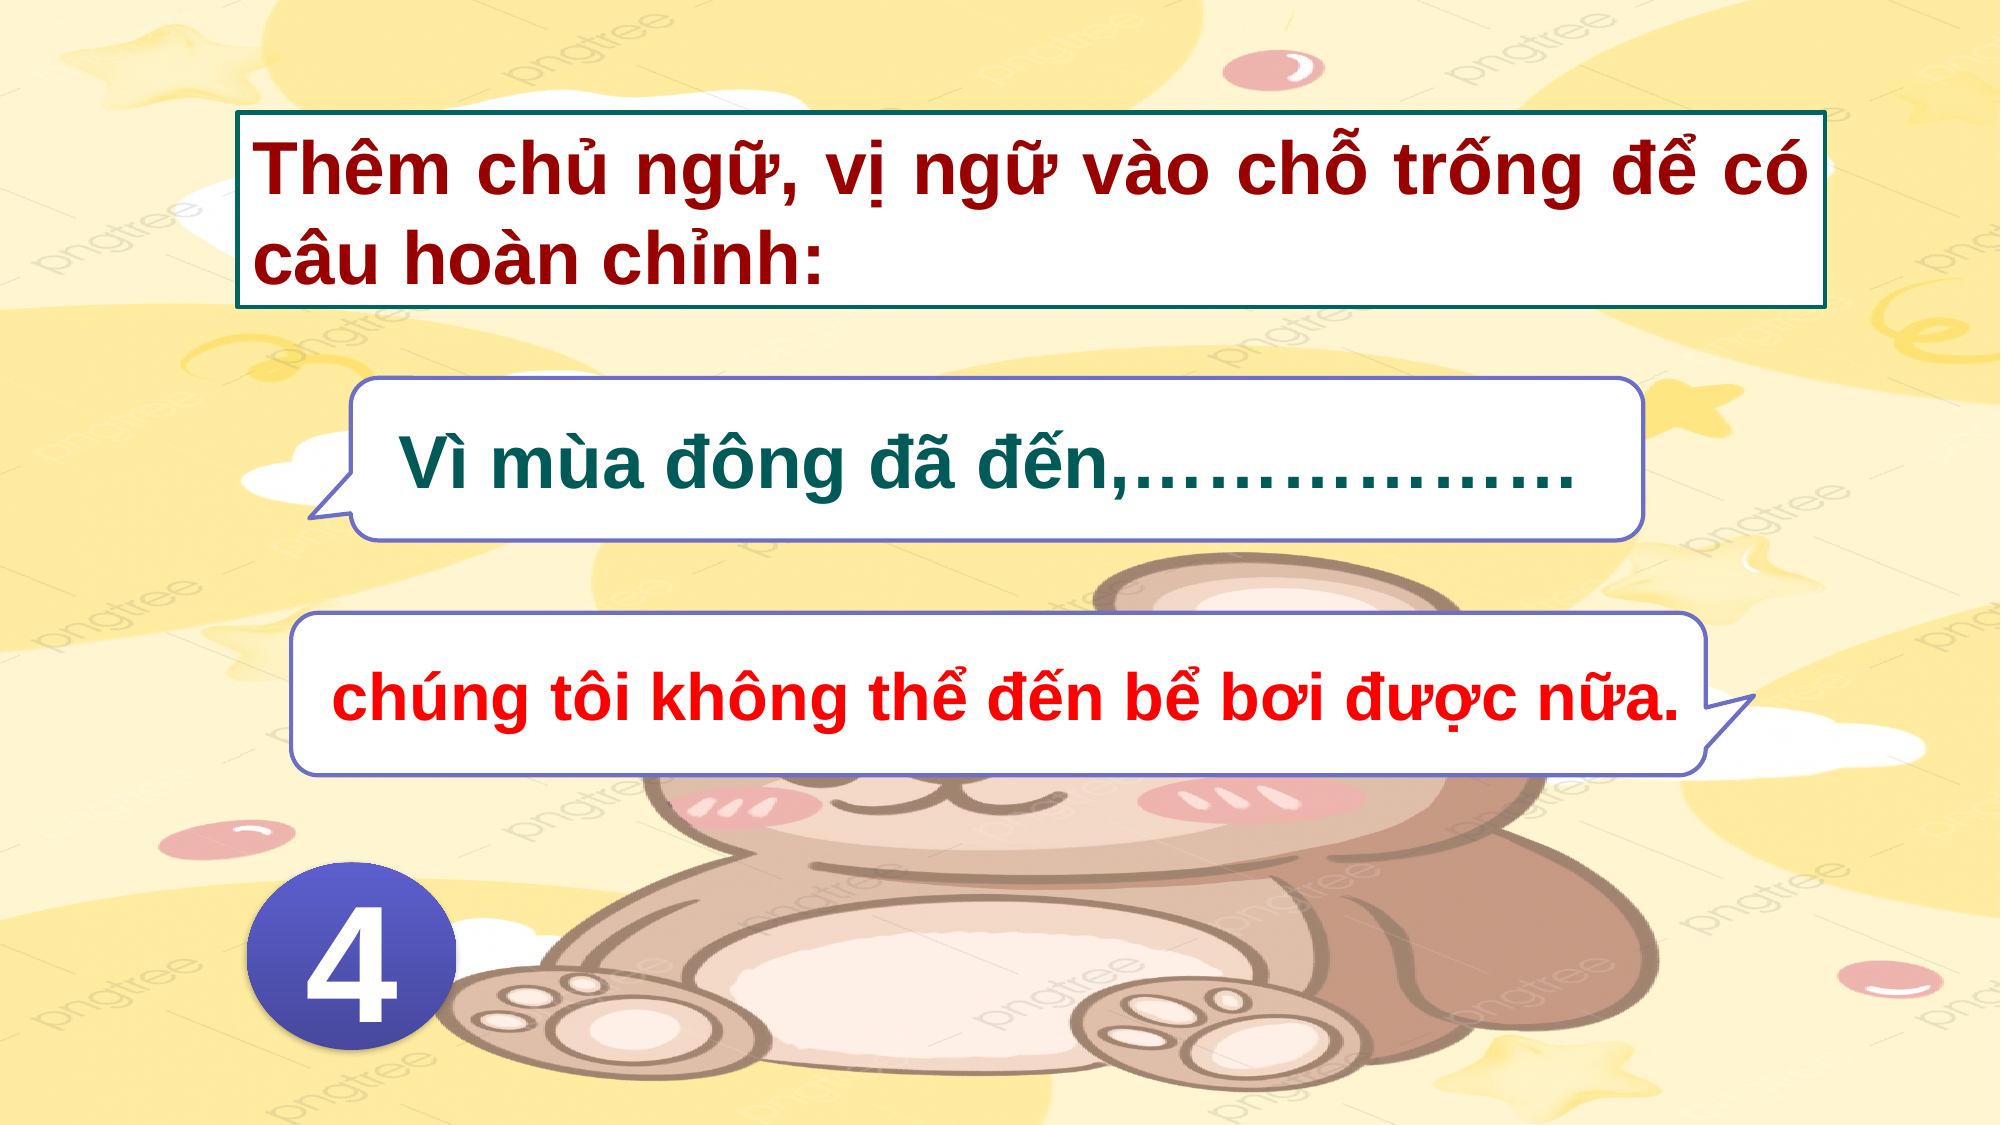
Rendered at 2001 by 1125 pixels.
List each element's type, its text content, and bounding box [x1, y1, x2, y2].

text_box [1721, 693, 1756, 735]
text_box Vì mùa đông đã đến,……………… [383, 406, 1679, 511]
text_box 4 [246, 862, 457, 1050]
text_box Thêm chủ ngữ, vị ngữ vào chỗ trống để có câu hoàn chỉnh: [235, 110, 1827, 309]
text_box chúng tôi không thể đến bể bơi được nữa. [317, 646, 1721, 741]
text_box [307, 375, 1646, 543]
text_box [288, 610, 1716, 778]
